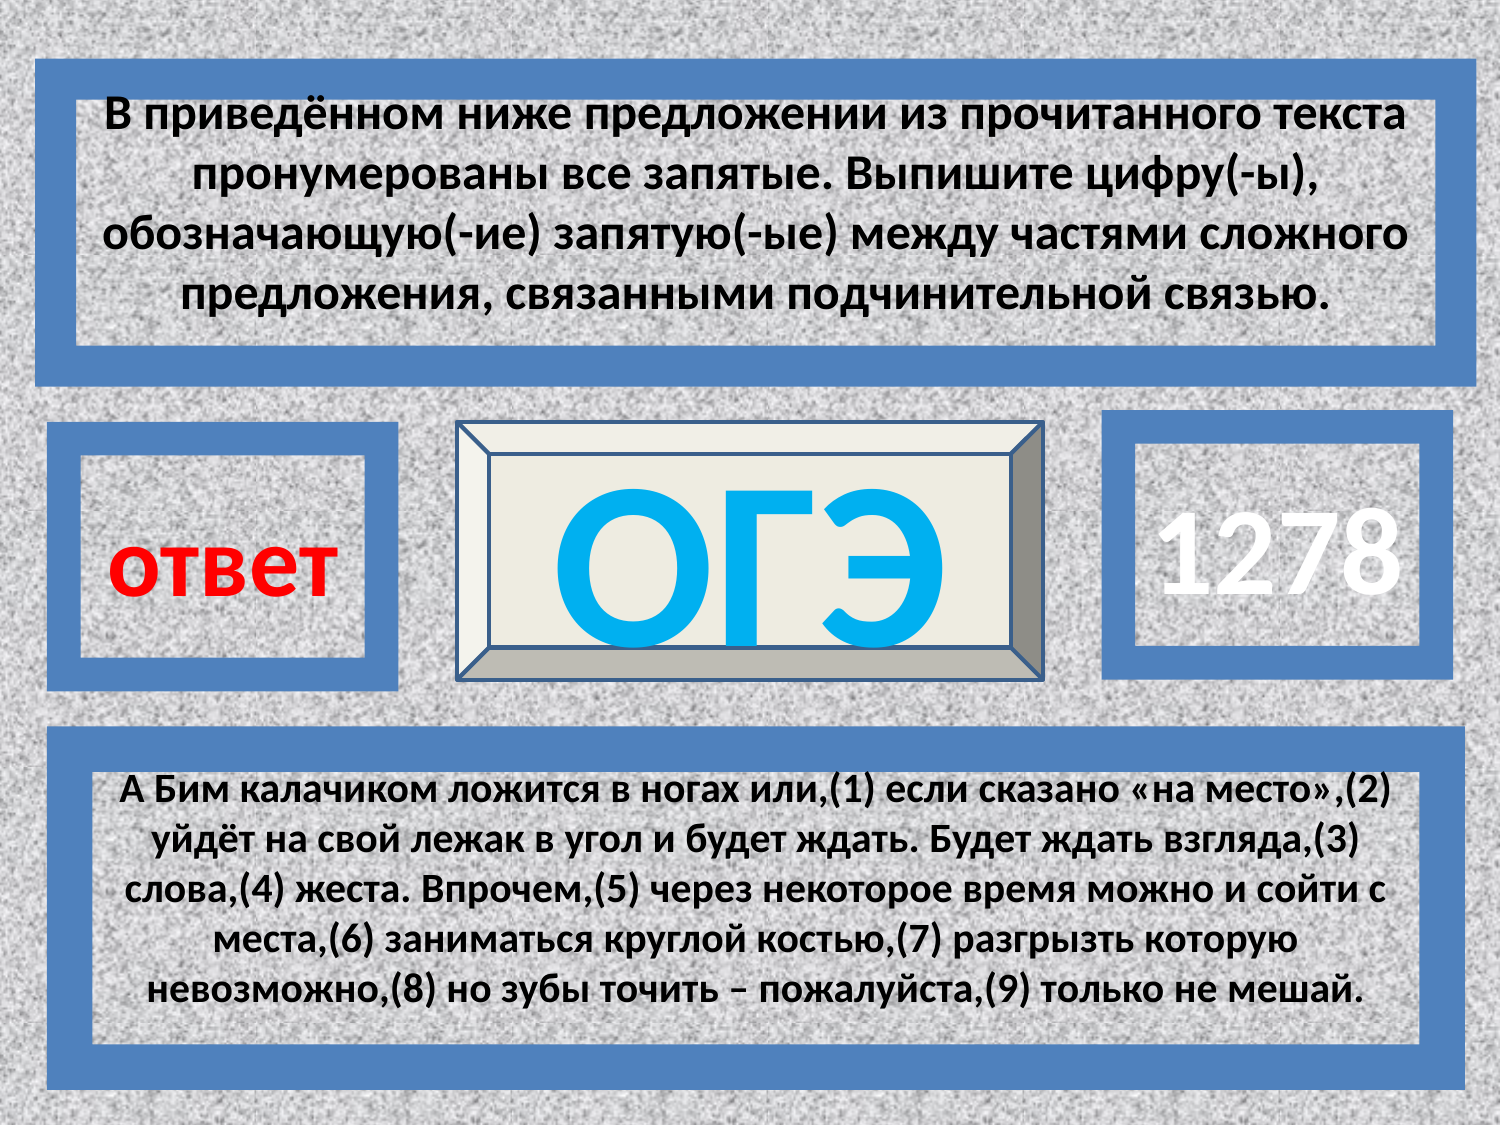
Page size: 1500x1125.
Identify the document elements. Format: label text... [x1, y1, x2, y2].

text_box ответ [45, 420, 401, 693]
text_box А Бим калачиком ложится в ногах или,(1) если сказано «на место»,(2) уйдёт на свой лежак в угол и будет ждать. Будет ждать взгляда,(3) слова,(4) жеста. Впрочем,(5) через некоторое время можно и сойти с места,(6) заниматься круглой костью,(7) разгрызть которую невозможно,(8) но зубы точить – пожалуйста,(9) только не мешай. [45, 724, 1467, 1092]
text_box ОГЭ [455, 420, 1045, 682]
text_box В приведённом ниже предложении из прочитанного текста пронумерованы все запятые. Выпишите цифру(-ы), обозначающую(-ие) запятую(-ые) между частями сложного предложения, связанными подчинительной связью. [33, 56, 1479, 389]
text_box 1278 [1099, 408, 1455, 682]
